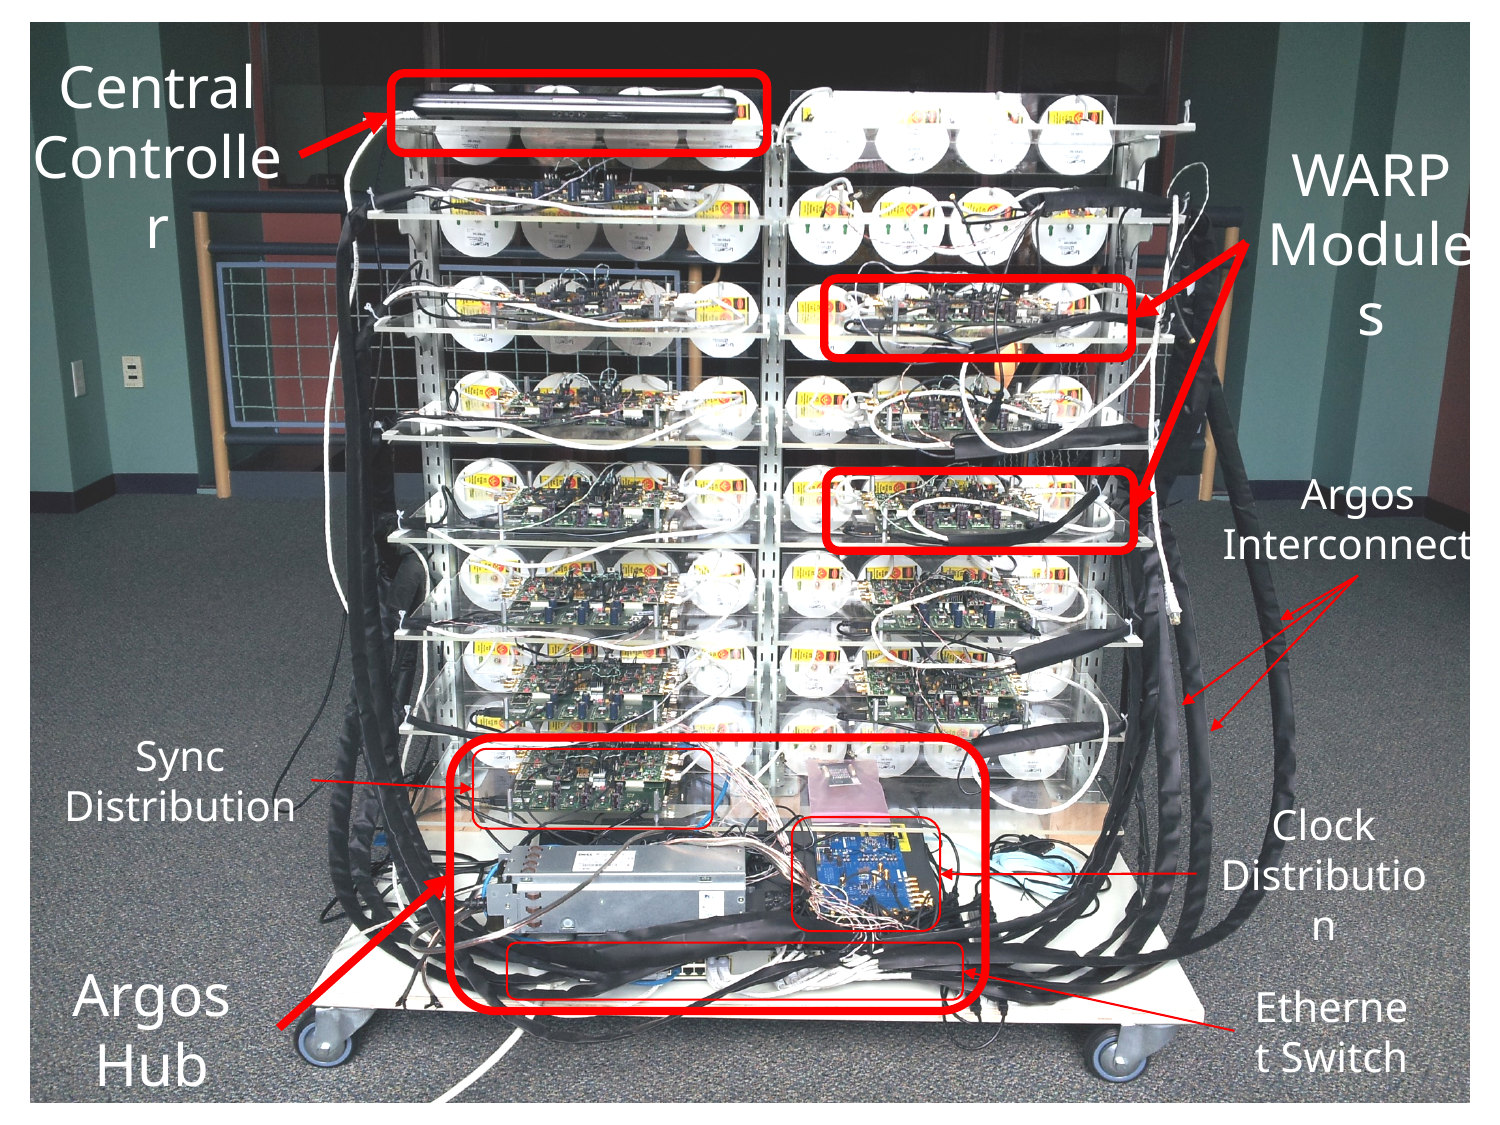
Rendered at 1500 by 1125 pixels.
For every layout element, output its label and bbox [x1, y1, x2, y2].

picture [29, 22, 1471, 42]
picture [29, 1090, 1471, 1103]
text_box [14, 42, 1500, 1090]
